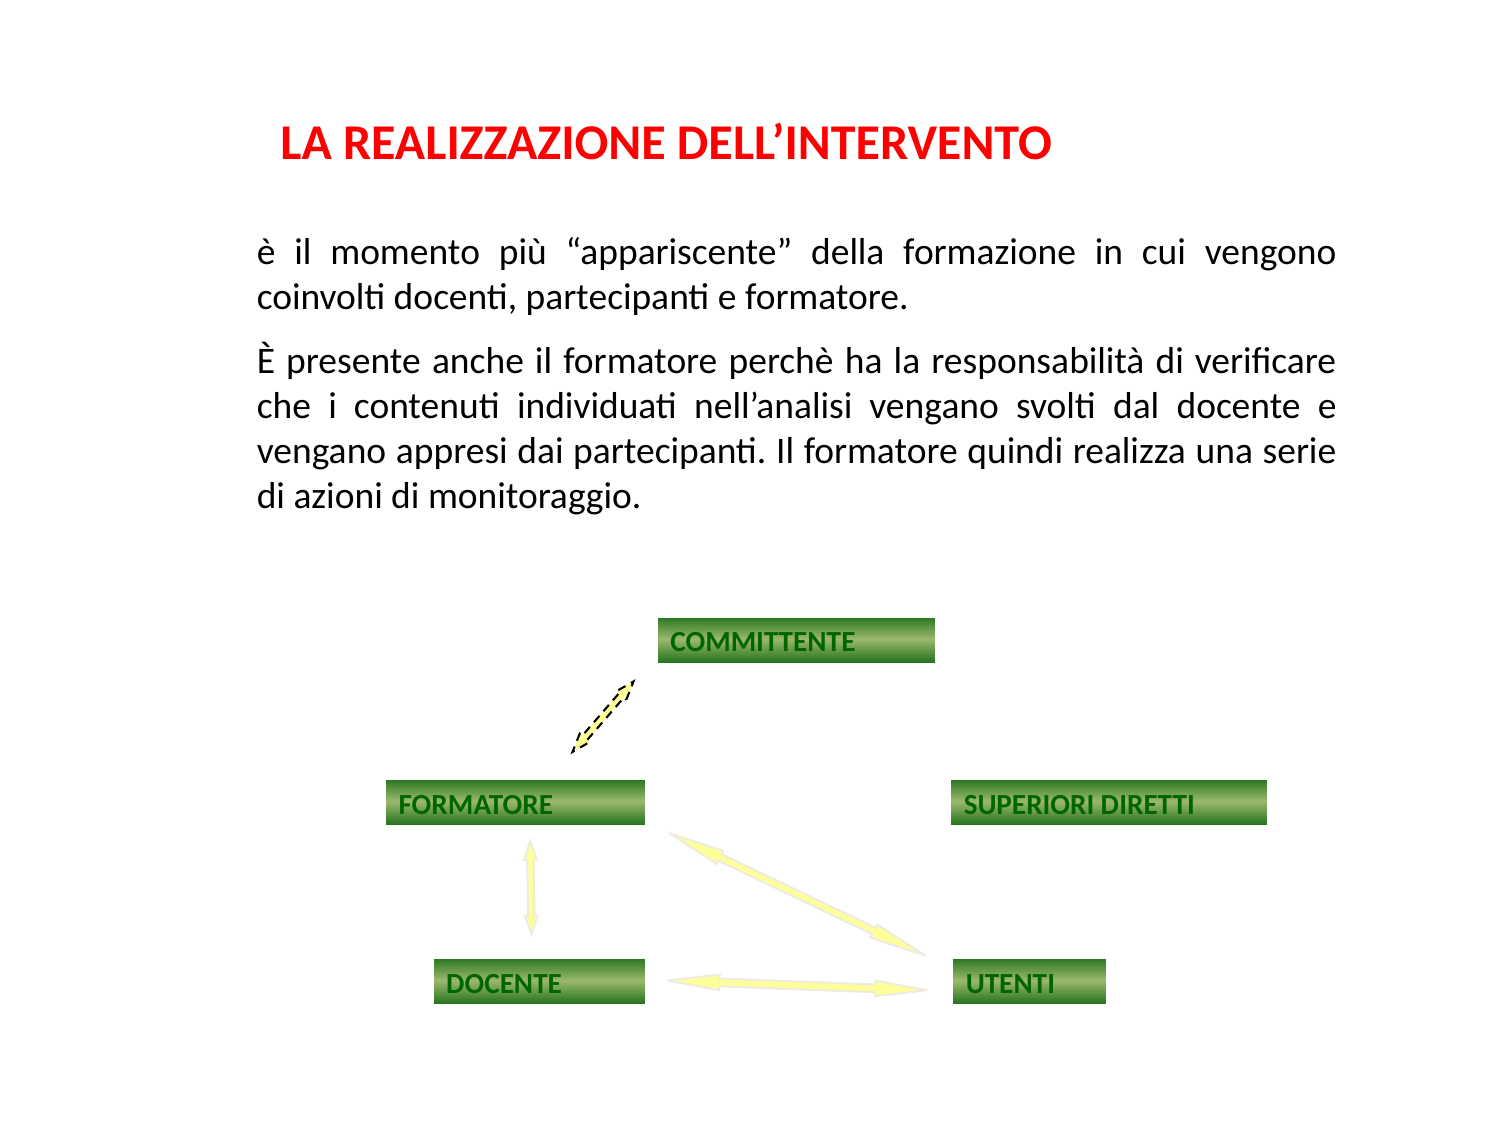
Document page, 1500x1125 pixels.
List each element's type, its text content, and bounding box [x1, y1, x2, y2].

text_box è il momento più “appariscente” della formazione in cui vengono coinvolti docenti, partecipanti e formatore. È presente anche il formatore perchè ha la responsabilità di verificare che i contenuti individuati nell’analisi vengano svolti dal docente e vengano appresi dai partecipanti. Il formatore quindi realizza una serie di azioni di monitoraggio. [242, 219, 1353, 524]
text_box LA REALIZZAZIONE DELL’INTERVENTO [265, 101, 1388, 177]
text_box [383, 615, 1270, 1012]
